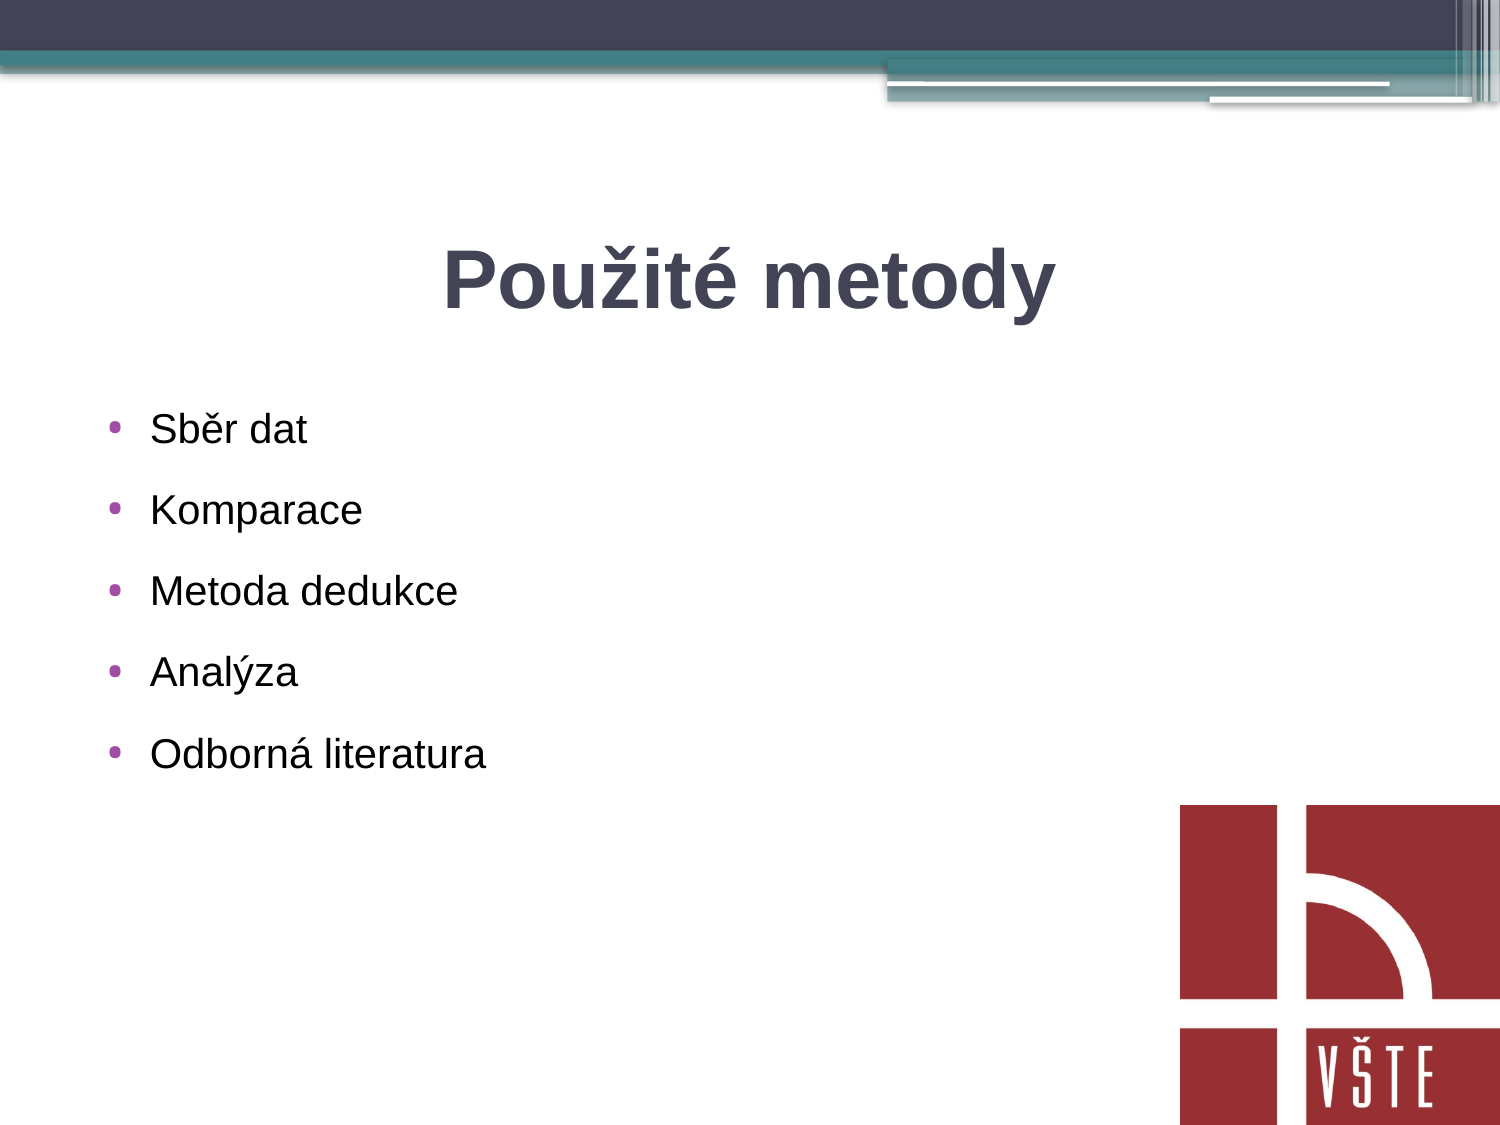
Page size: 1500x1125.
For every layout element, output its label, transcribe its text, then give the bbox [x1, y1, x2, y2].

picture [1180, 805, 1500, 1125]
list Sběr dat Komparace Metoda dedukce Analýza Odborná literatura [75, 368, 1425, 1079]
title Použité metody [75, 187, 1425, 363]
